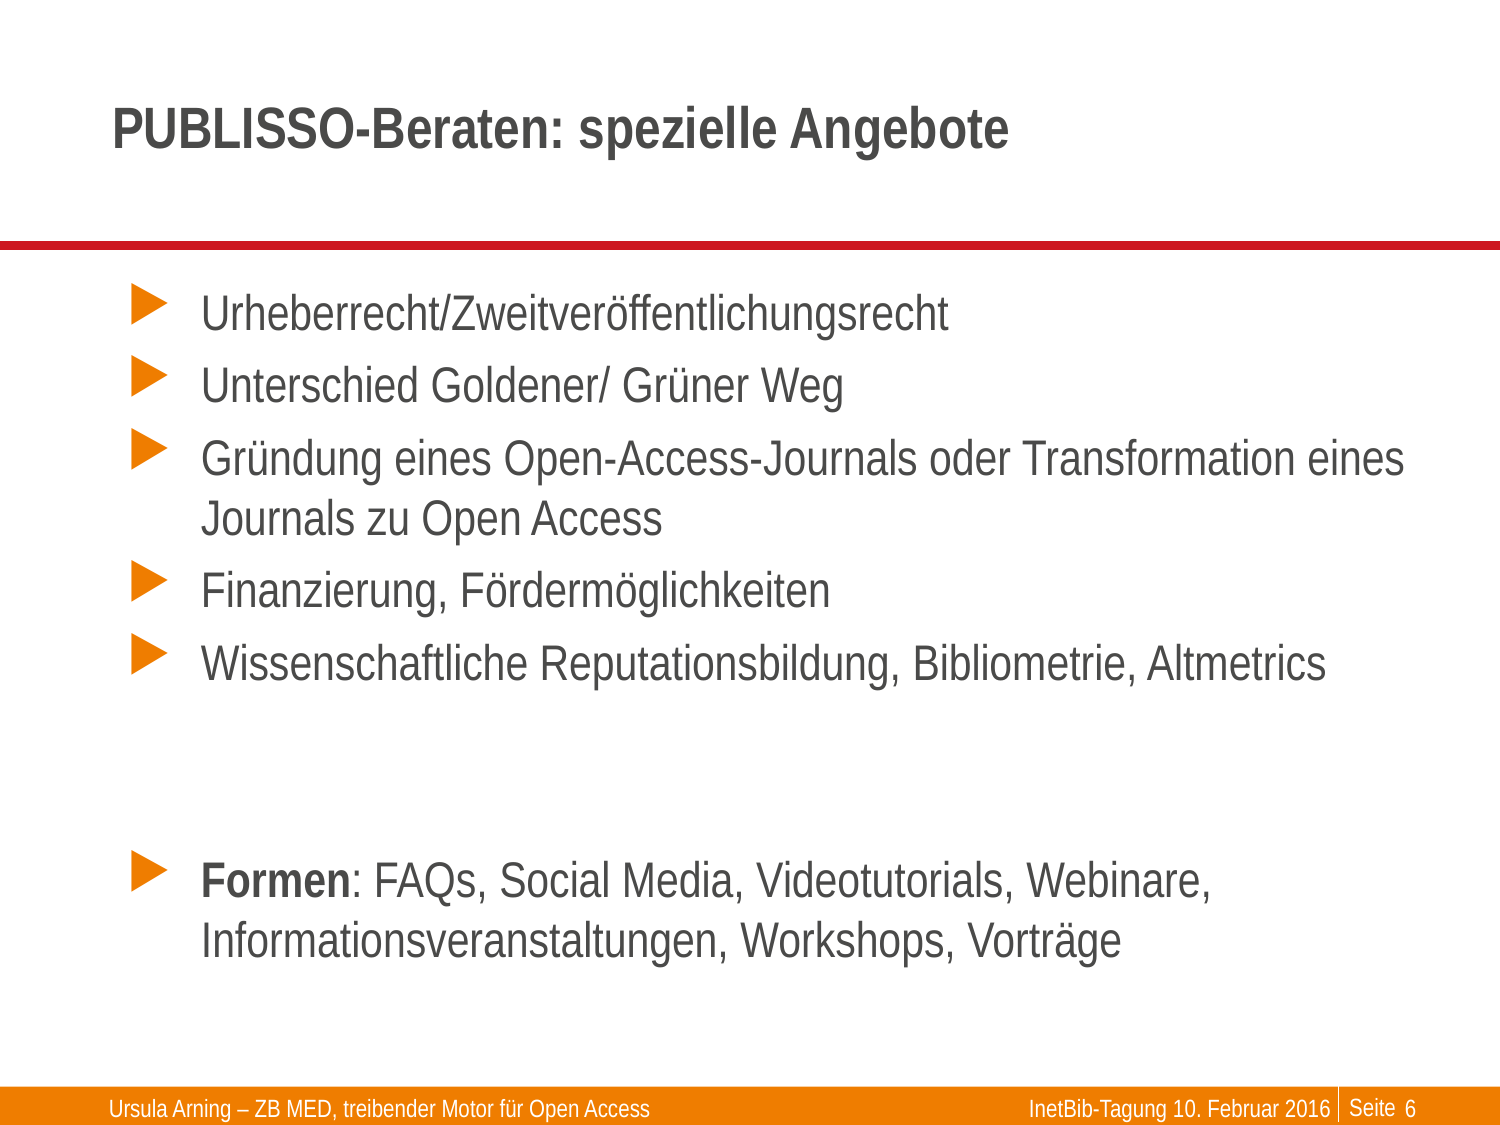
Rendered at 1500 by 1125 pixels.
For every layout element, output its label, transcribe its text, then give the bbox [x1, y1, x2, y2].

text_box Urheberrecht/Zweitveröffentlichungsrecht Unterschied Goldener/ Grüner Weg Gründung eines Open-Access-Journals oder Transformation eines Journals zu Open Access Finanzierung, Fördermöglichkeiten Wissenschaftliche Reputationsbildung, Bibliometrie, Altmetrics Formen: FAQs, Social Media, Videotutorials, Webinare, Informationsveranstaltungen, Workshops, Vorträge [112, 272, 1427, 1049]
title PUBLISSO-Beraten: spezielle Angebote [112, 90, 1427, 161]
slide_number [1073, 1091, 1332, 1123]
slide_number 6 [1404, 1091, 1464, 1123]
footer Ursula Arning – ZB MED, treibender Motor für Open Access [108, 1091, 1073, 1123]
